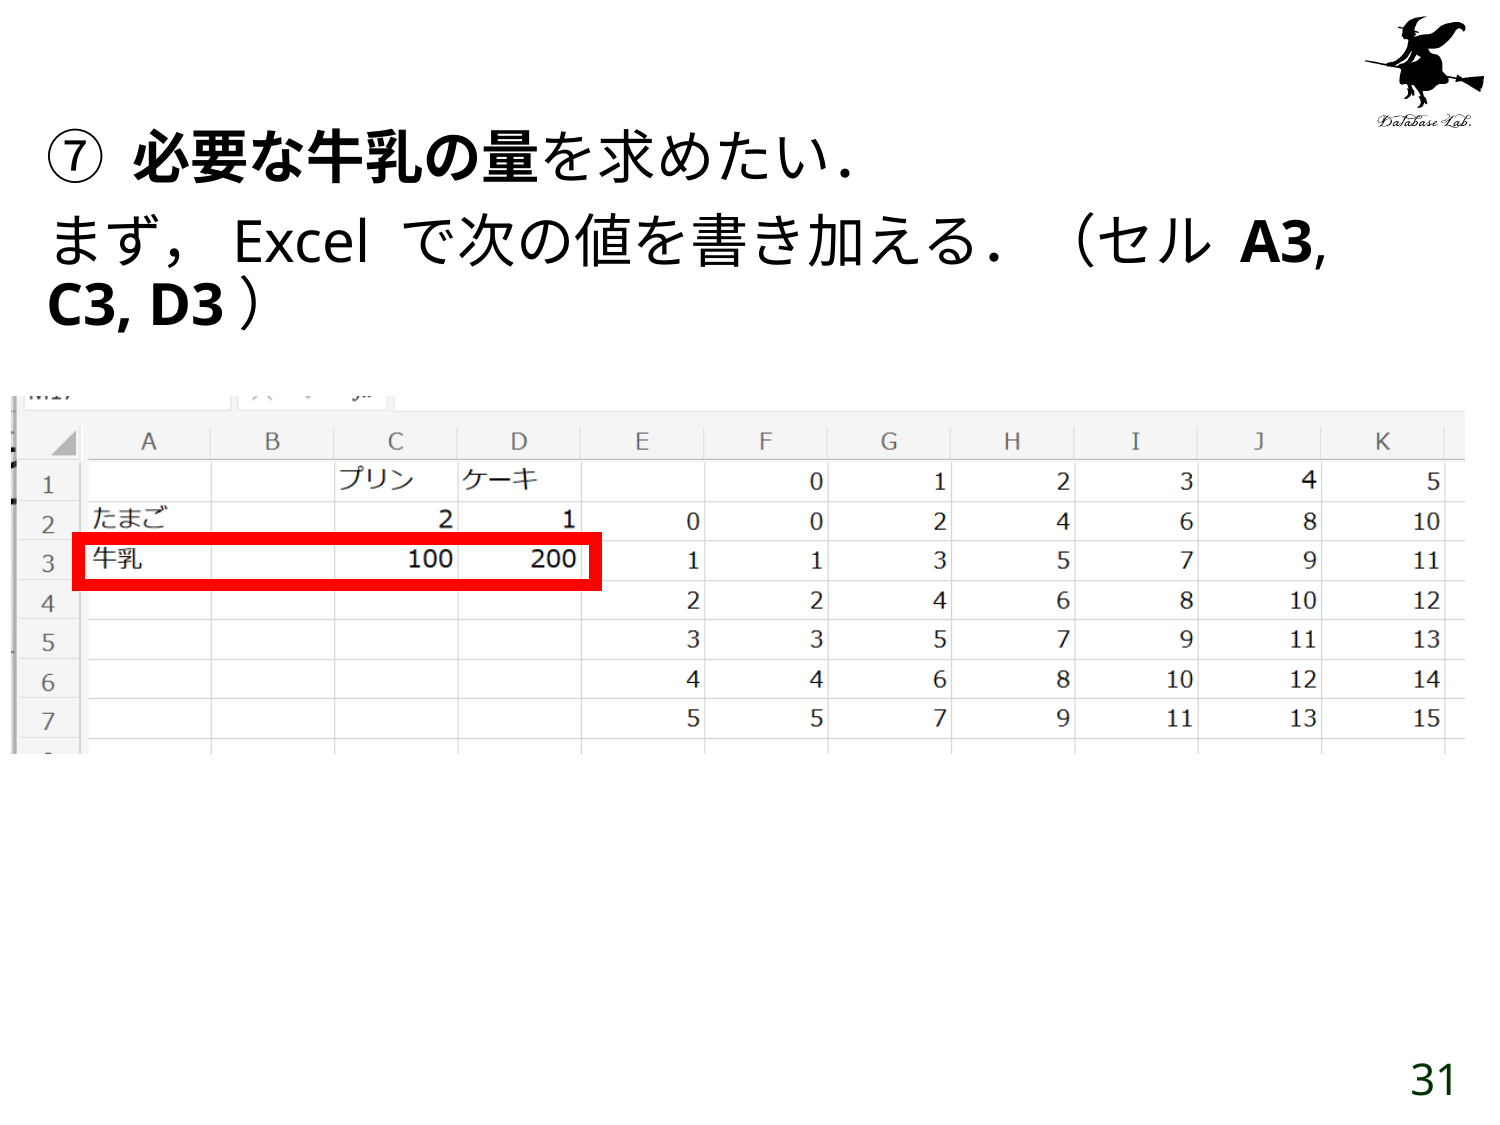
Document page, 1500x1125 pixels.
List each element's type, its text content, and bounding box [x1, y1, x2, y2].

picture [1362, 14, 1486, 130]
text_box ⑦ 必要な牛乳の量を求めたい． まず，Excel で次の値を書き加える．（セル A3, C3, D3） [35, 123, 1402, 284]
slide_number 31 [1137, 1059, 1476, 1104]
picture [11, 395, 1465, 754]
